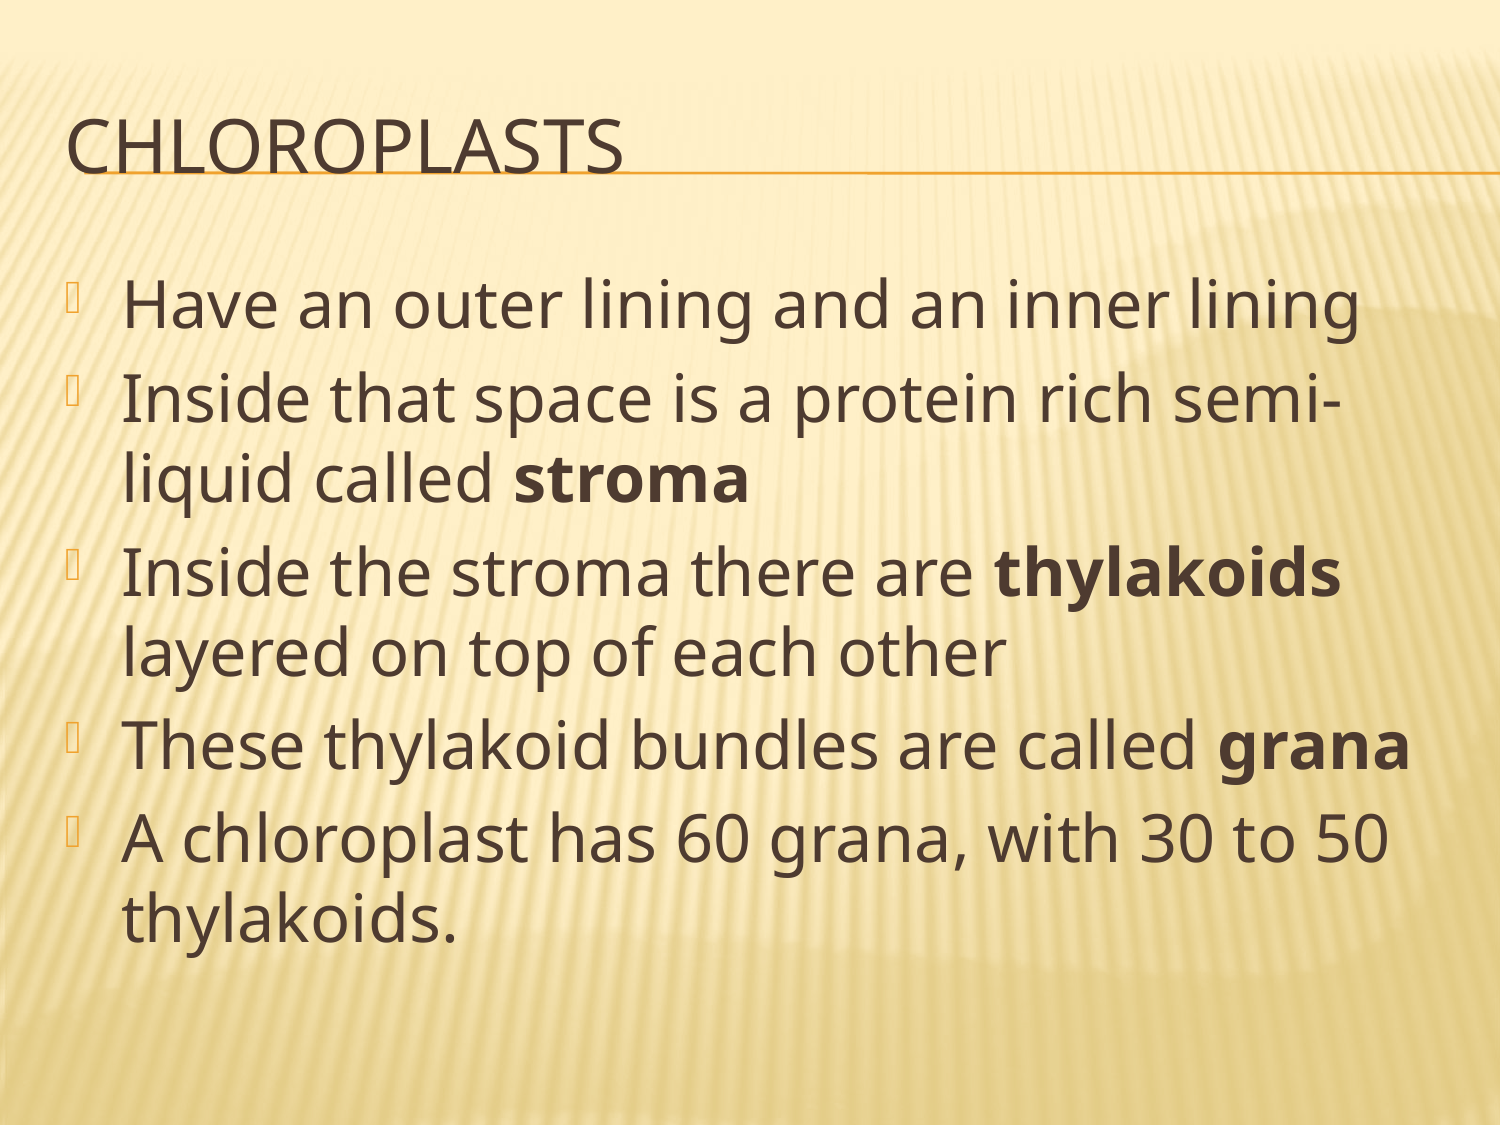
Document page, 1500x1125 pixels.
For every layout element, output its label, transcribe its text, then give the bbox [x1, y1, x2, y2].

list Have an outer lining and an inner lining Inside that space is a protein rich semi-liquid called stroma Inside the stroma there are thylakoids layered on top of each other These thylakoid bundles are called grana A chloroplast has 60 grana, with 30 to 50 thylakoids. [50, 254, 1475, 998]
title Chloroplasts [50, 75, 1475, 213]
